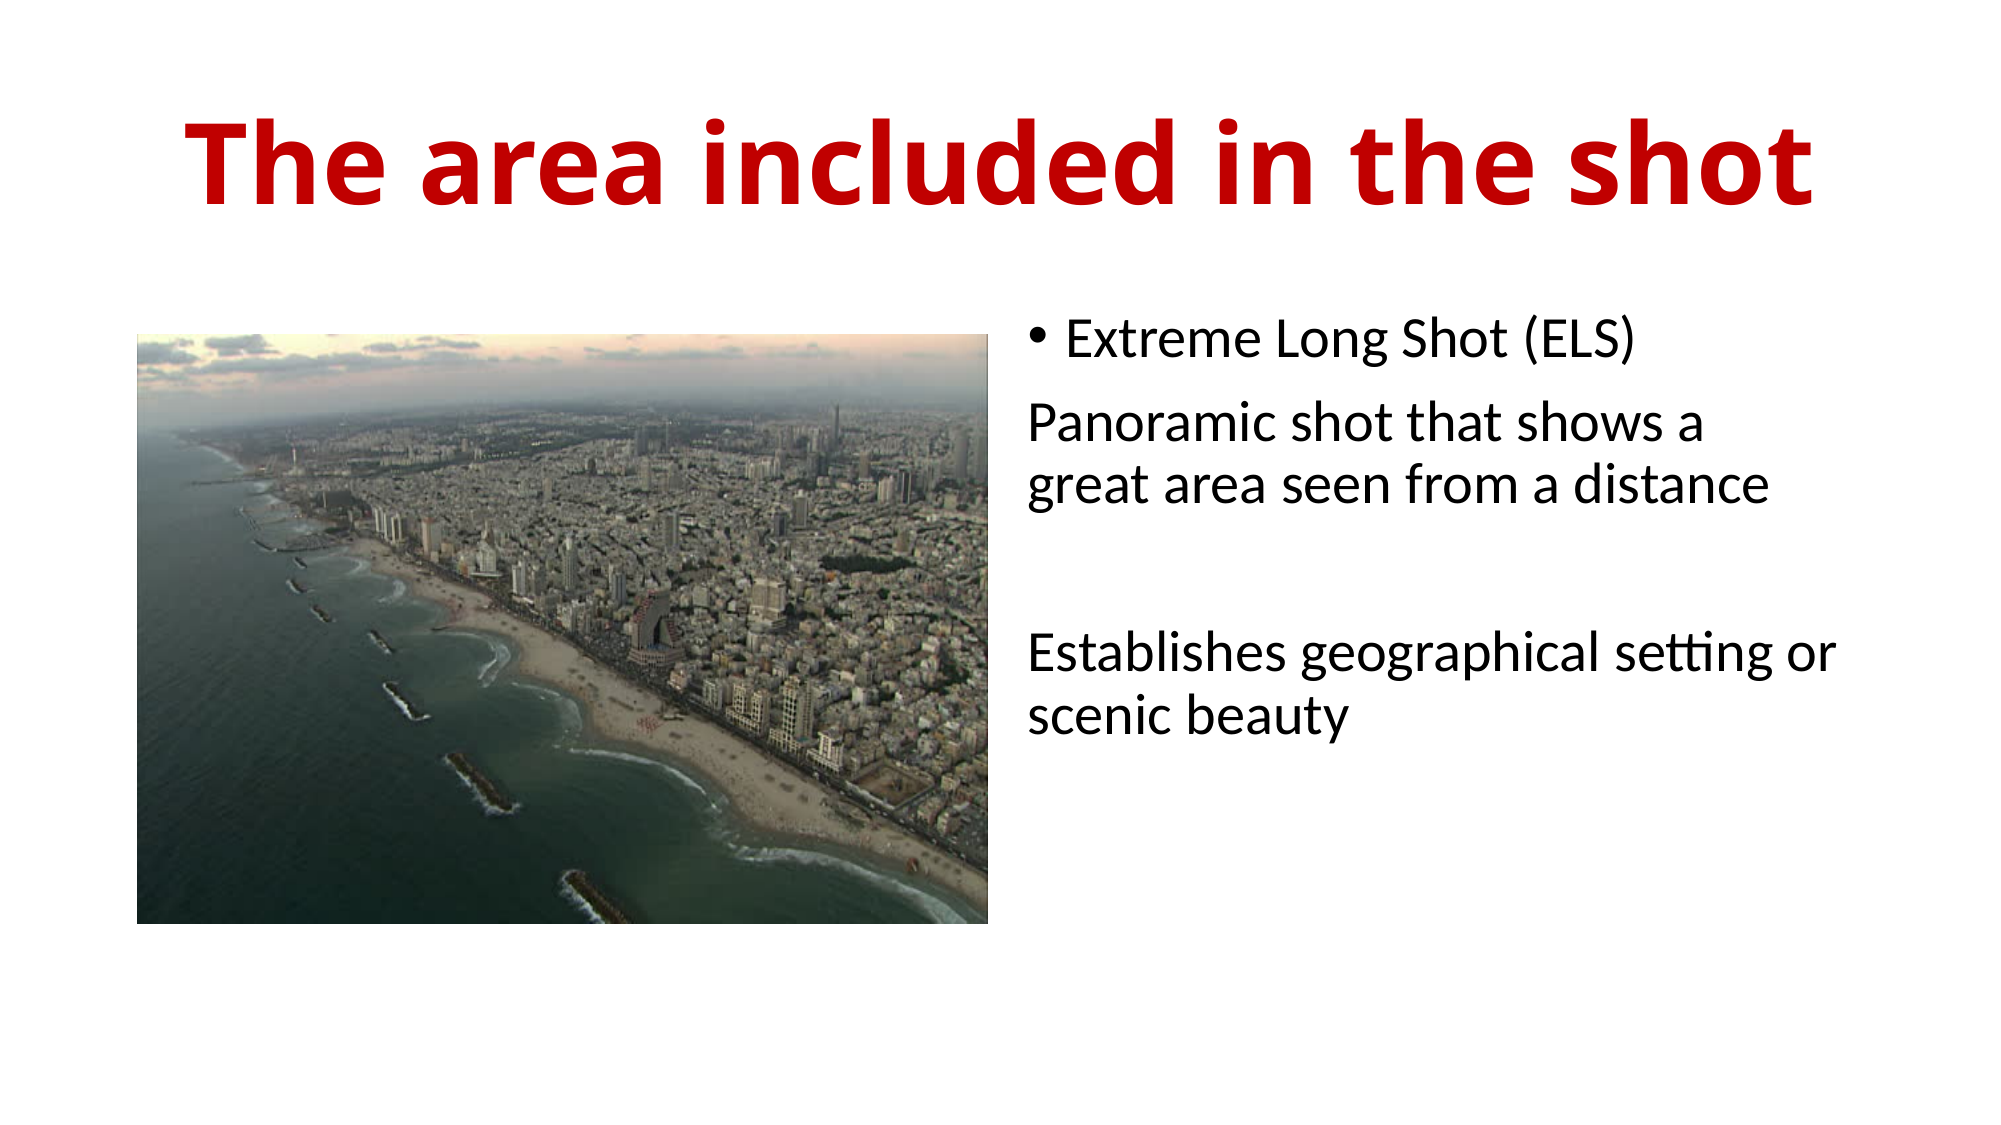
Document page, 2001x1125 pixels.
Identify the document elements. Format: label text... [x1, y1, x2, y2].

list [137, 334, 988, 924]
title The area included in the shot [137, 59, 1863, 278]
list Extreme Long Shot (ELS) Panoramic shot that shows a great area seen from a distance Establishes geographical setting or scenic beauty [1012, 299, 1863, 1014]
